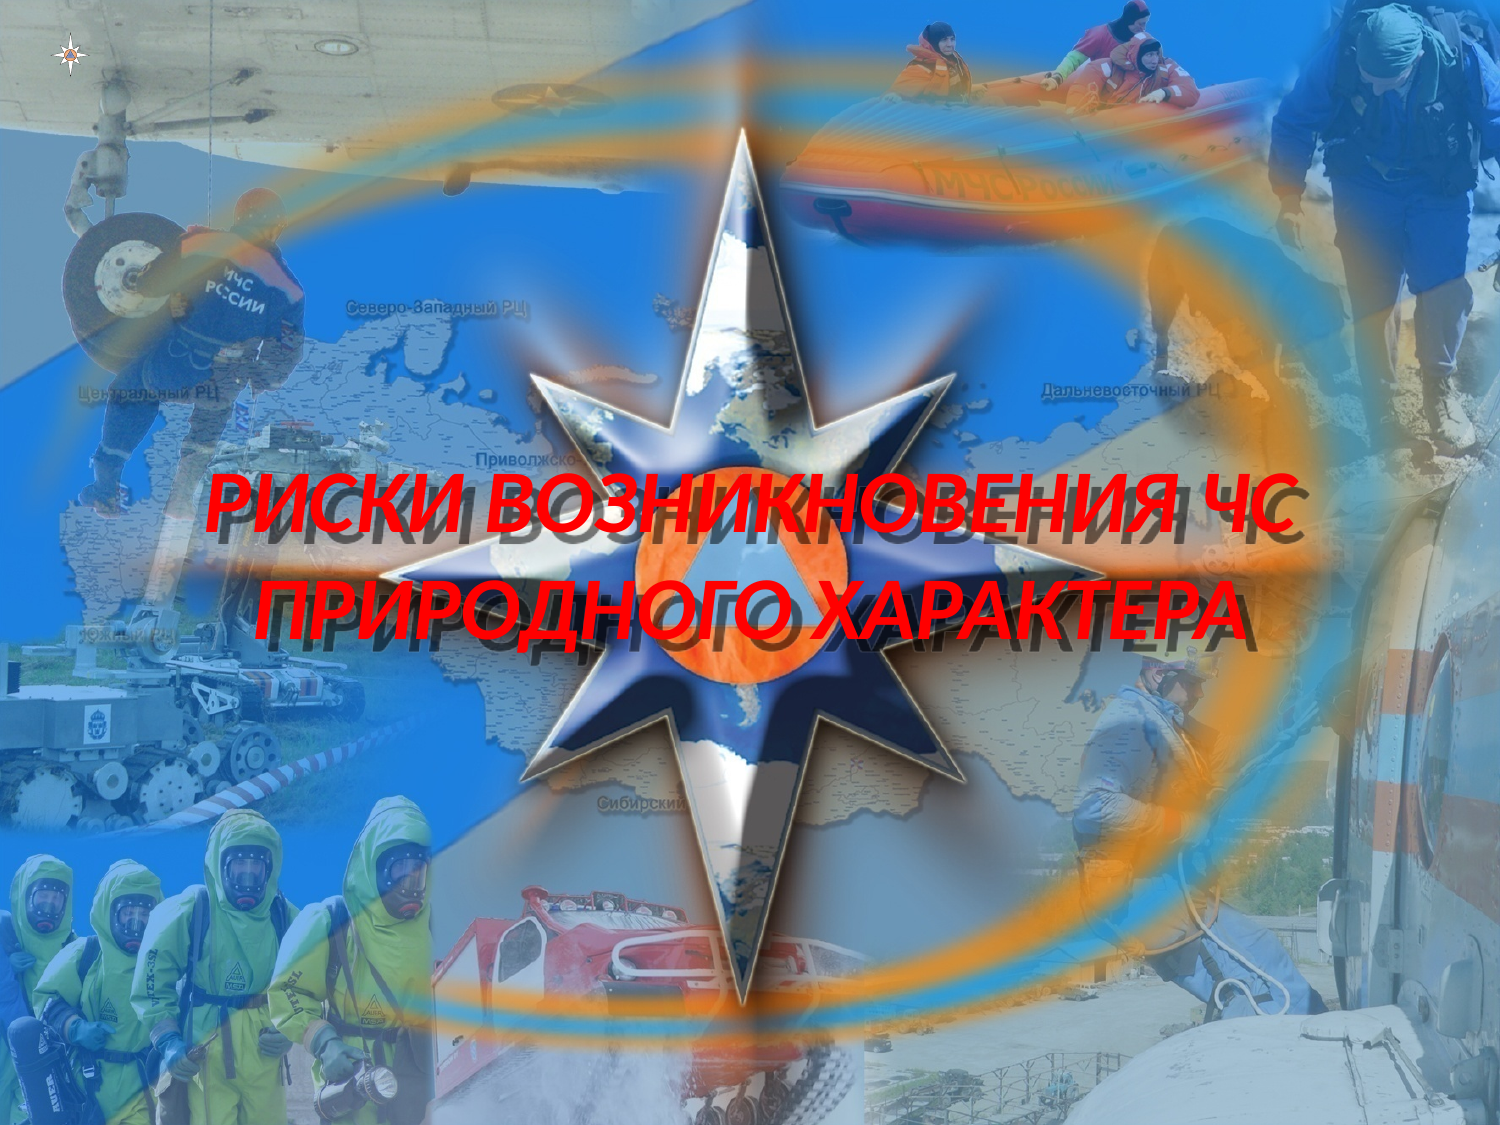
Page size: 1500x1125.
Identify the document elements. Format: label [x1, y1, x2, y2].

text_box [49, 30, 92, 79]
picture [0, 0, 1500, 1125]
